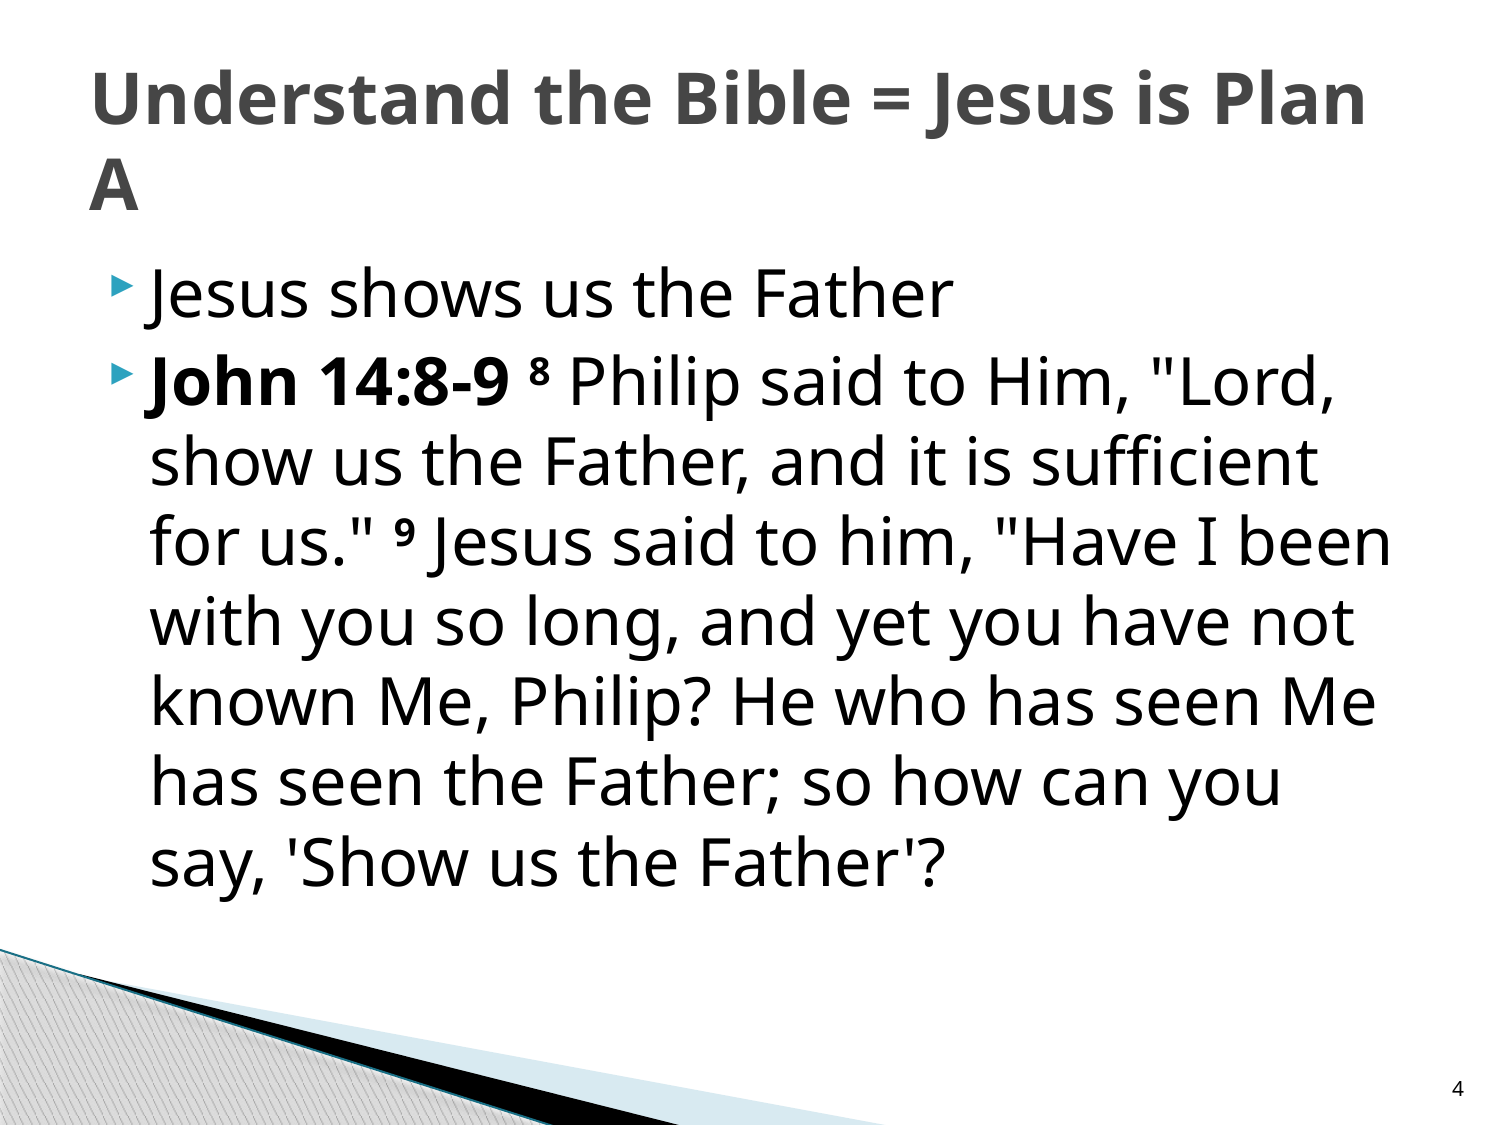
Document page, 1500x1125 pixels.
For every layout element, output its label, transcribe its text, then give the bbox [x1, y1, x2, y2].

title Understand the Bible = Jesus is Plan A [75, 45, 1425, 233]
slide_number 4 [1418, 1051, 1479, 1112]
list Jesus shows us the Father John 14:8-9 8 Philip said to Him, "Lord, show us the Father, and it is sufficient for us." 9 Jesus said to him, "Have I been with you so long, and yet you have not known Me, Philip? He who has seen Me has seen the Father; so how can you say, 'Show us the Father'? [75, 243, 1425, 986]
